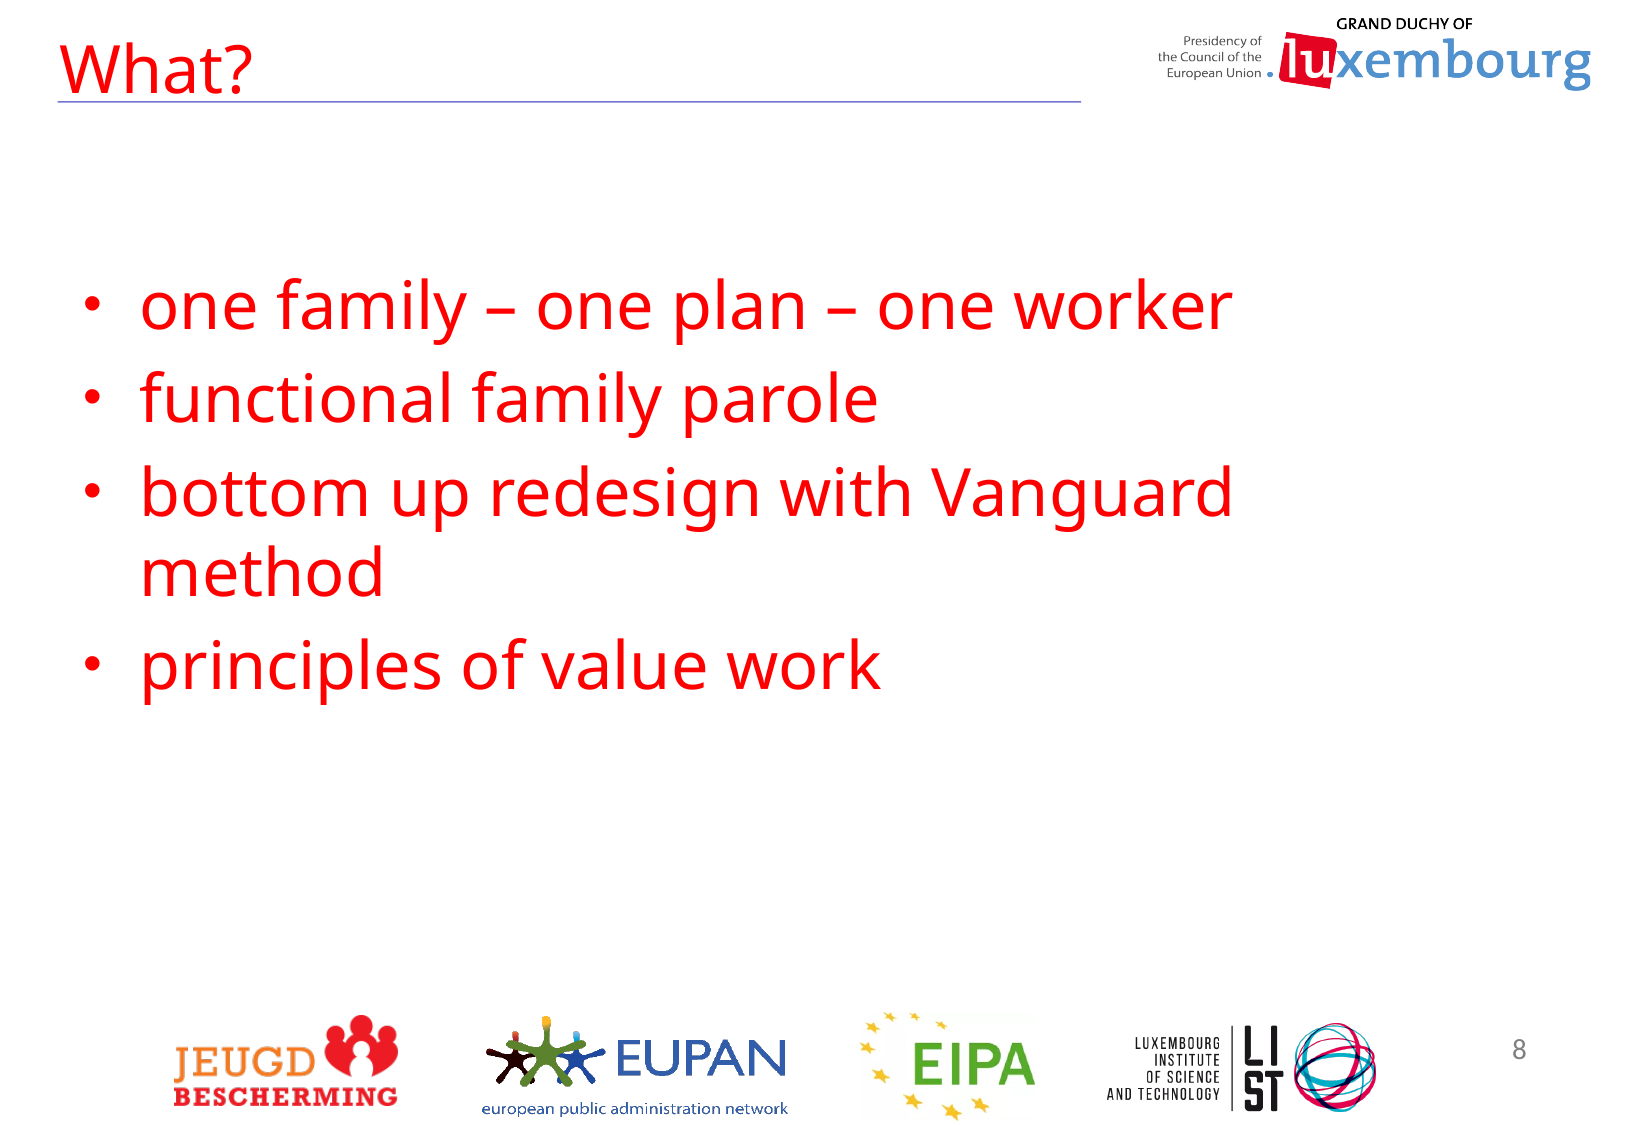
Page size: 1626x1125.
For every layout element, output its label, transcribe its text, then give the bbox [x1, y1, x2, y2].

picture [482, 1016, 788, 1117]
picture [1107, 1023, 1376, 1112]
text_box What? [44, 19, 1625, 184]
picture [859, 1012, 1035, 1121]
picture [174, 1015, 400, 1107]
text_box one family – one plan – one worker functional family parole bottom up redesign with Vanguard method principles of value work [68, 255, 1513, 846]
slide_number 8 [1426, 1023, 1543, 1107]
